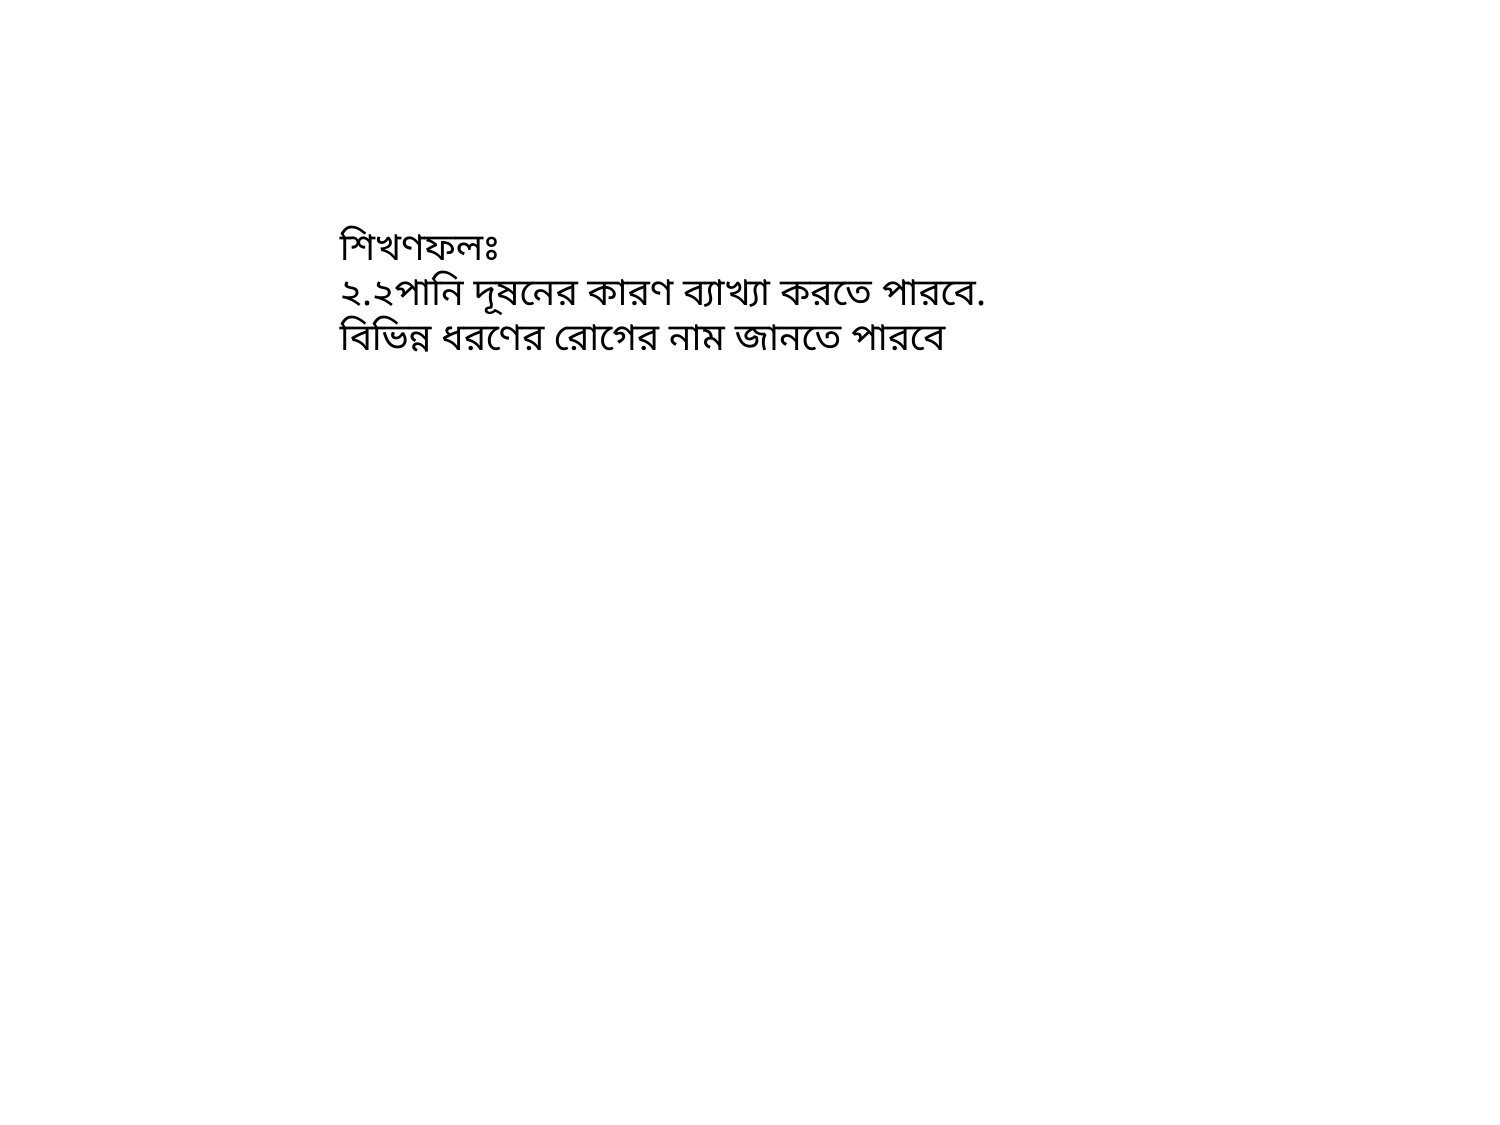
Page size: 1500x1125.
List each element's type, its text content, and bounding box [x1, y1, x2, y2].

text_box শিখণফলঃ ২.২পানি দূষনের কারণ ব্যাখ্যা করতে পারবে. বিভিন্ন ধরণের রোগের নাম জানতে পারবে [324, 215, 1050, 366]
